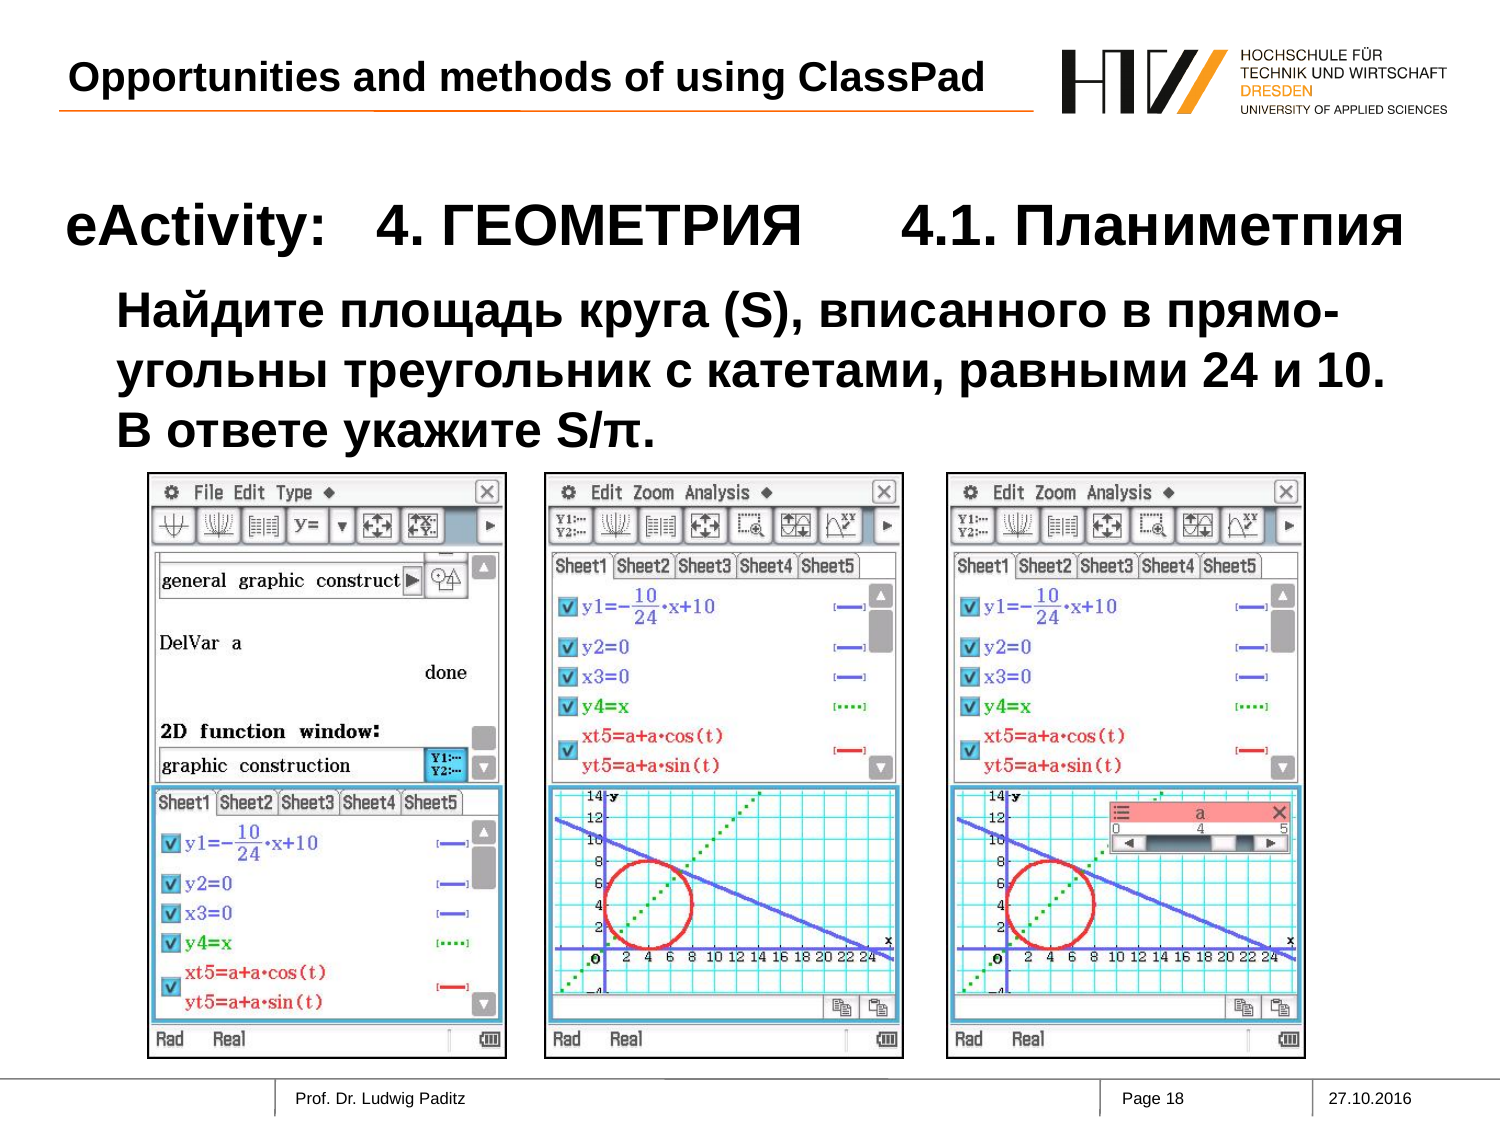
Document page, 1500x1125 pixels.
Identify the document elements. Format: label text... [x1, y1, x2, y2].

title Opportunities and methods of using ClassPad [53, 30, 1040, 119]
picture [1062, 47, 1447, 114]
text_box eActivity: 4. ГЕОМЕТРИЯ 4.1. Планиметпия Найдите площадь круга (S), вписанного в прямо- угольны треугольник с катетами, равными 24 и 10. В ответе укажите S/π. [17, 179, 1483, 465]
picture [946, 472, 1306, 1059]
picture [147, 472, 507, 1059]
picture [544, 472, 904, 1059]
